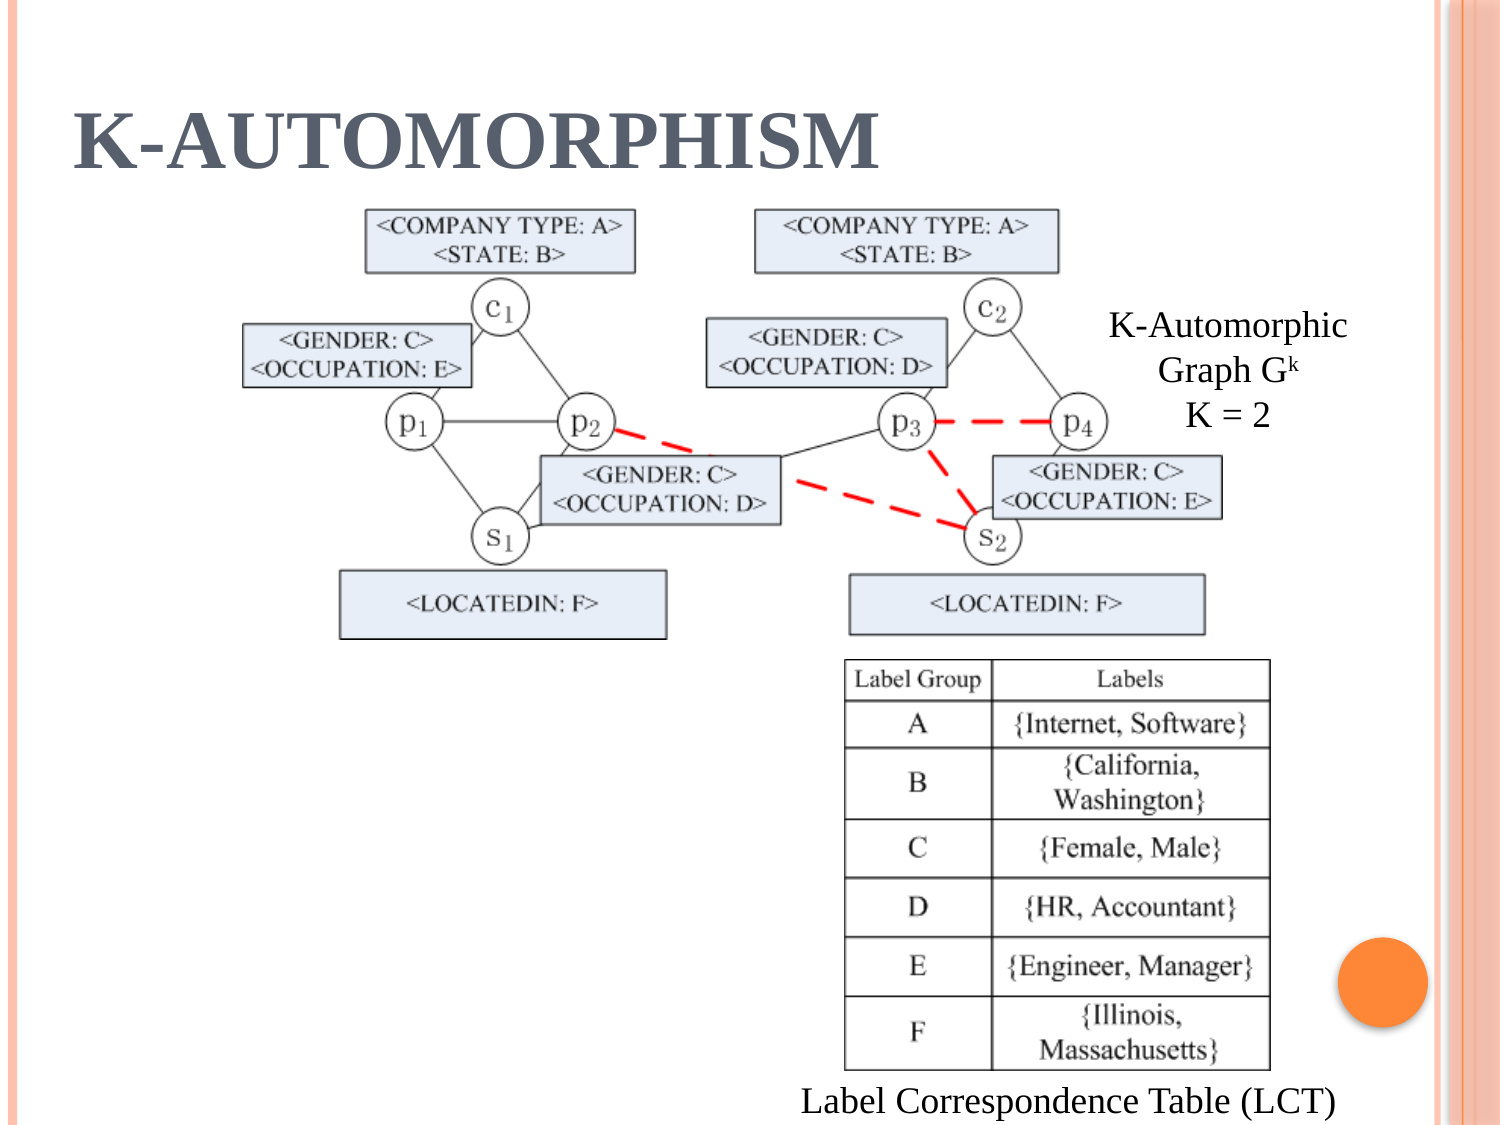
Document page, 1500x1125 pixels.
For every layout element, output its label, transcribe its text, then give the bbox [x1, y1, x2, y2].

text_box K-Automorphism [59, 78, 1438, 189]
picture [843, 658, 1272, 1071]
text_box K-Automorphic Graph Gk K = 2 [1230, 292, 1388, 443]
text_box Label Correspondence Table (LCT) [738, 1068, 1400, 1125]
picture [241, 207, 1224, 641]
